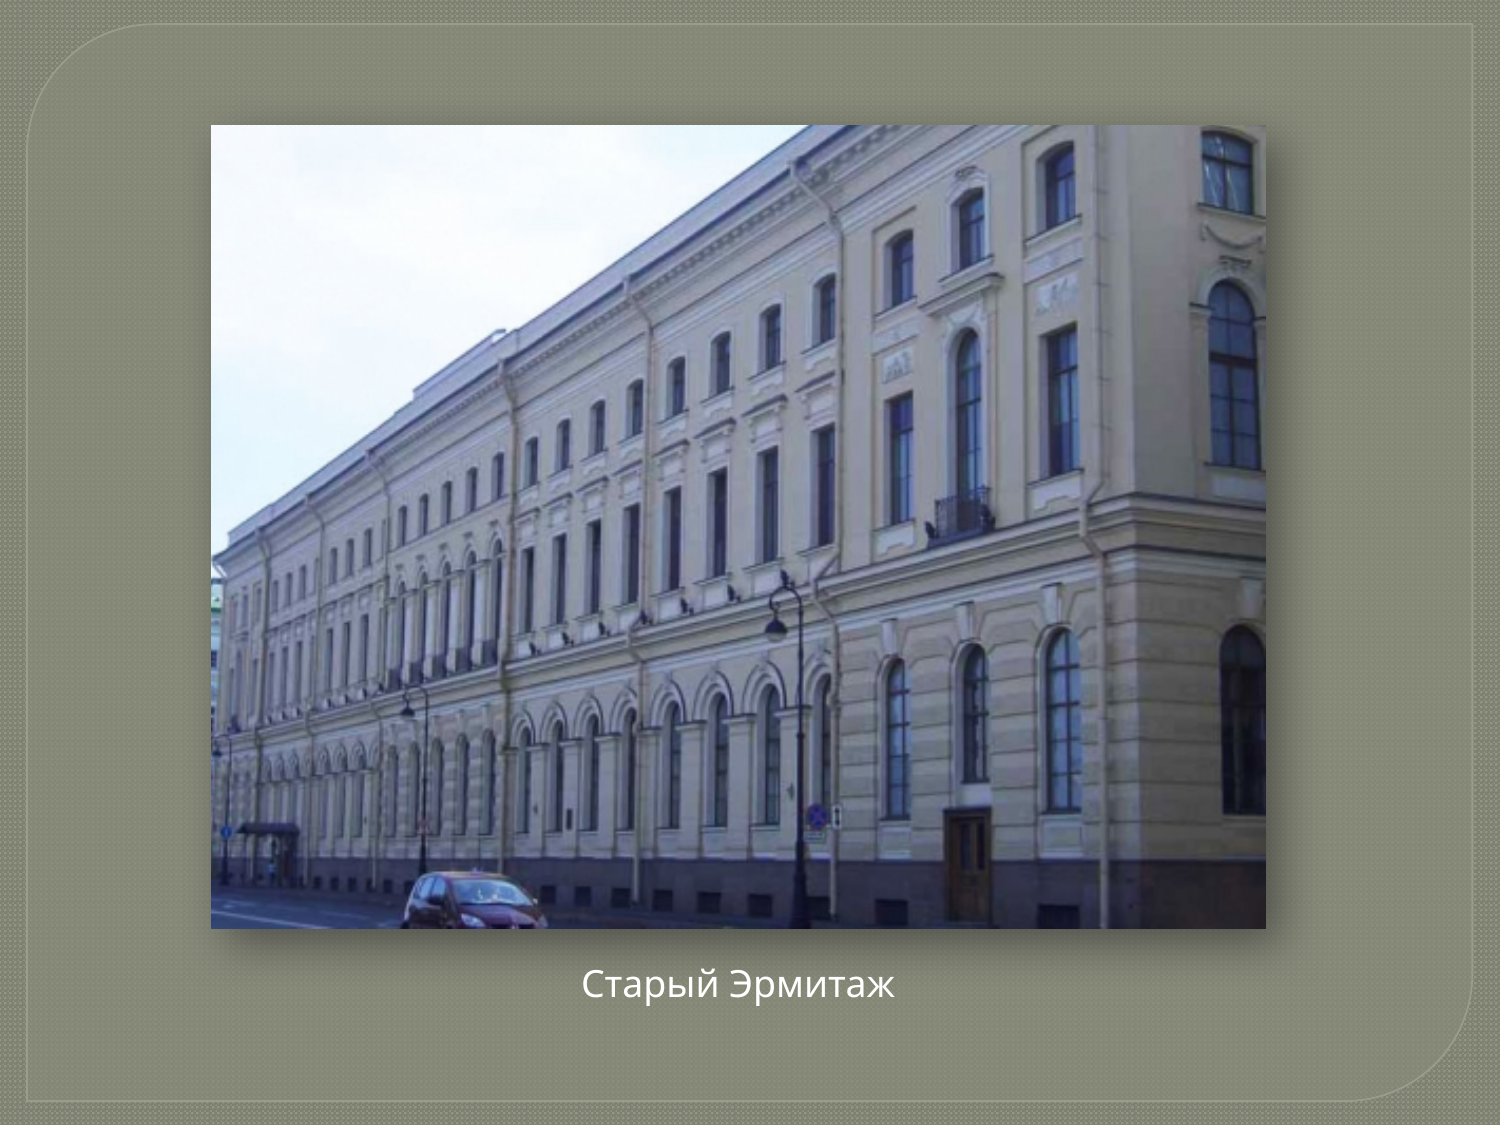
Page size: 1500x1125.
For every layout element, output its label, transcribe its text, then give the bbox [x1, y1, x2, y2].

text_box Старый Эрмитаж [525, 952, 951, 1012]
picture [210, 125, 1266, 929]
